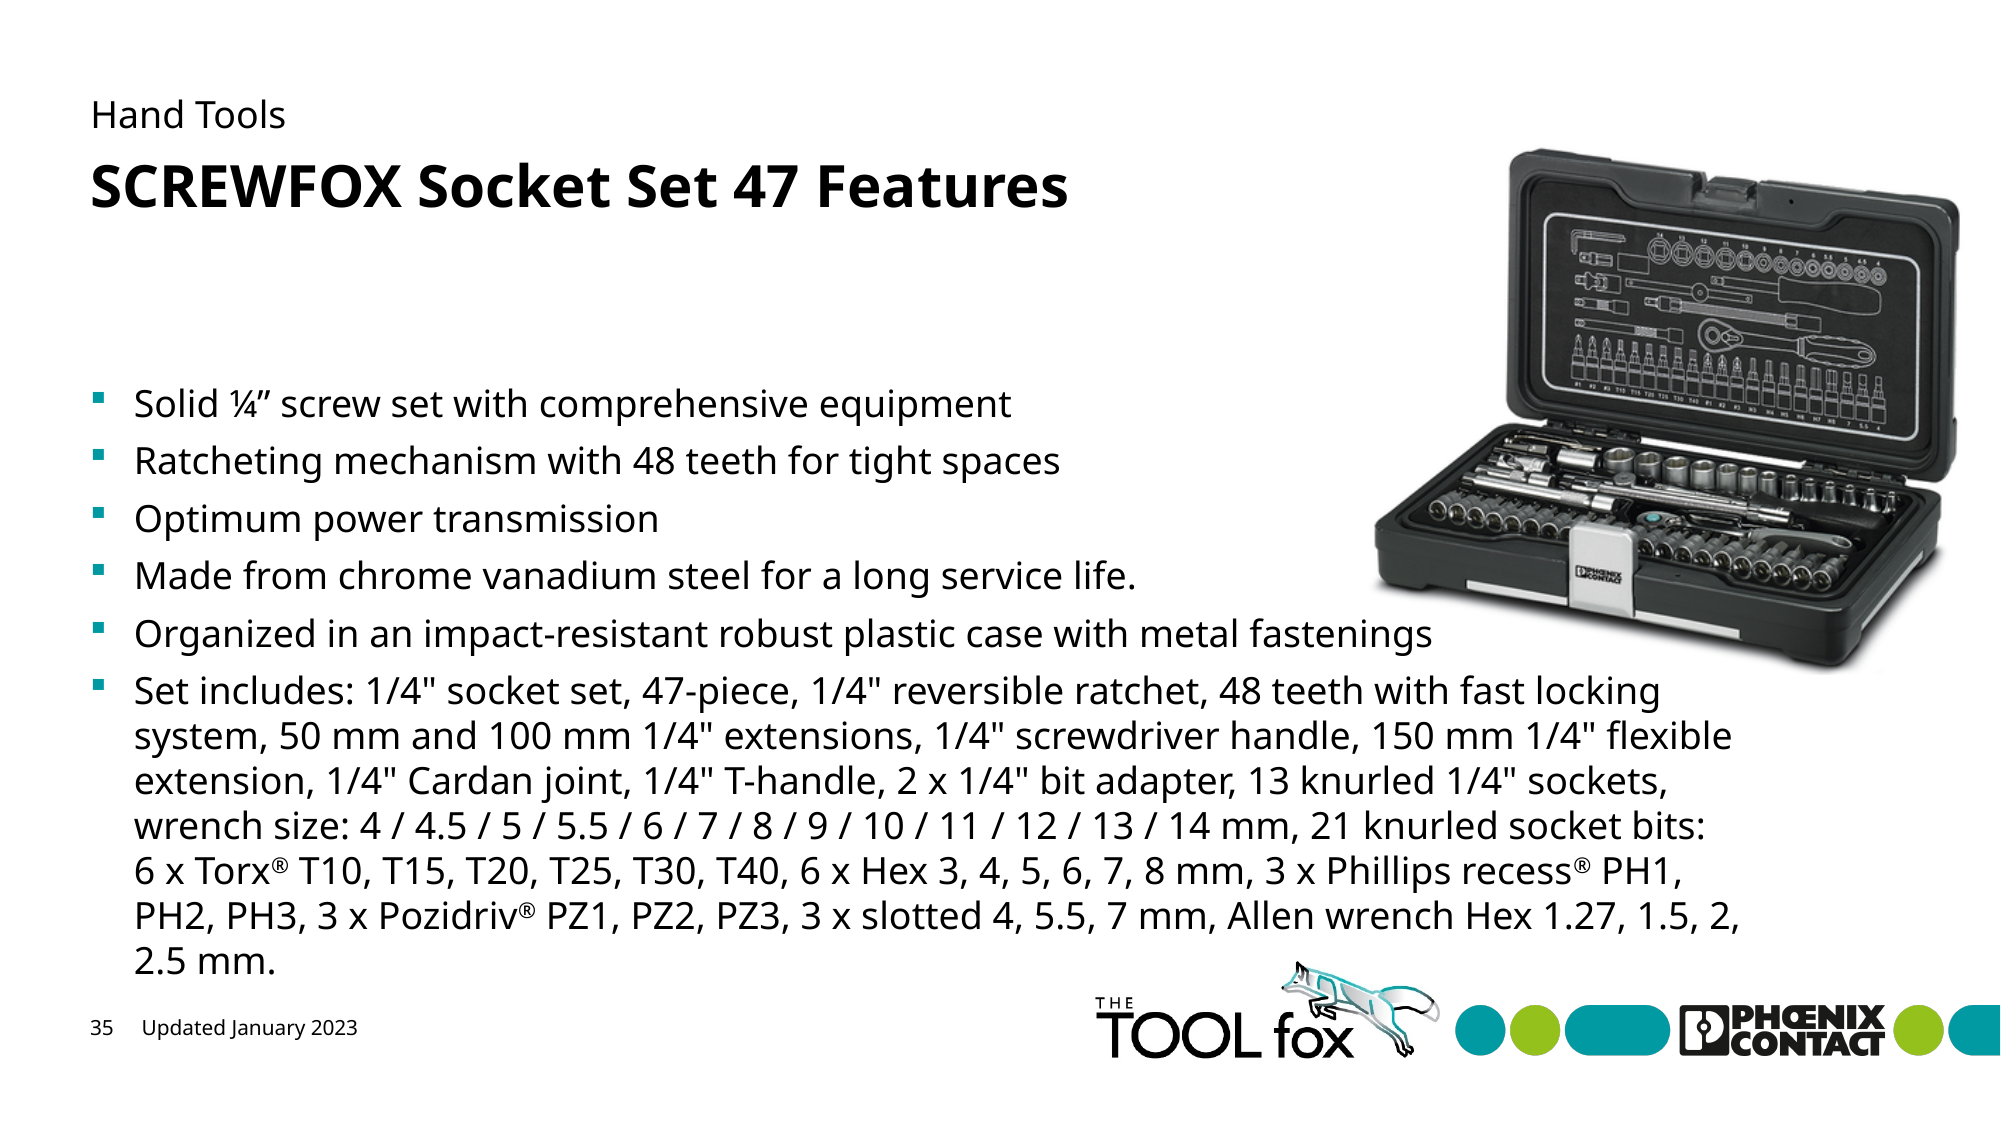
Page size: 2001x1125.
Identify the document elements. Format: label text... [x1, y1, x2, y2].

slide_number 35 [90, 999, 132, 1059]
picture [1454, 1005, 2001, 1056]
text_box Solid ¼” screw set with comprehensive equipment Ratcheting mechanism with 48 teeth for tight spaces Optimum power transmission Made from chrome vanadium steel for a long service life. Organized in an impact-resistant robust plastic case with metal fastenings Set includes: 1/4" socket set, 47-piece, 1/4" reversible ratchet, 48 teeth with fast locking system, 50 mm and 100 mm 1/4" extensions, 1/4" screwdriver handle, 150 mm 1/4" flexible extension, 1/4" Cardan joint, 1/4" T-handle, 2 x 1/4" bit adapter, 13 knurled 1/4" sockets, wrench size: 4 / 4.5 / 5 / 5.5 / 6 / 7 / 8 / 9 / 10 / 11 / 12 / 13 / 14 mm, 21 knurled socket bits: 6 x Torx® T10, T15, T20, T25, T30, T40, 6 x Hex 3, 4, 5, 6, 7, 8 mm, 3 x Phillips recess® PH1, PH2, PH3, 3 x Pozidriv® PZ1, PZ2, PZ3, 3 x slotted 4, 5.5, 7 mm, Allen wrench Hex 1.27, 1.5, 2, 2.5 mm. [75, 372, 1771, 955]
title SCREWFOX Socket Set 47 Features [90, 149, 1359, 255]
picture [1094, 961, 1440, 1073]
picture [1364, 141, 1967, 675]
footer Updated January 2023 [141, 999, 1001, 1059]
list Hand Tools [90, 78, 1910, 149]
